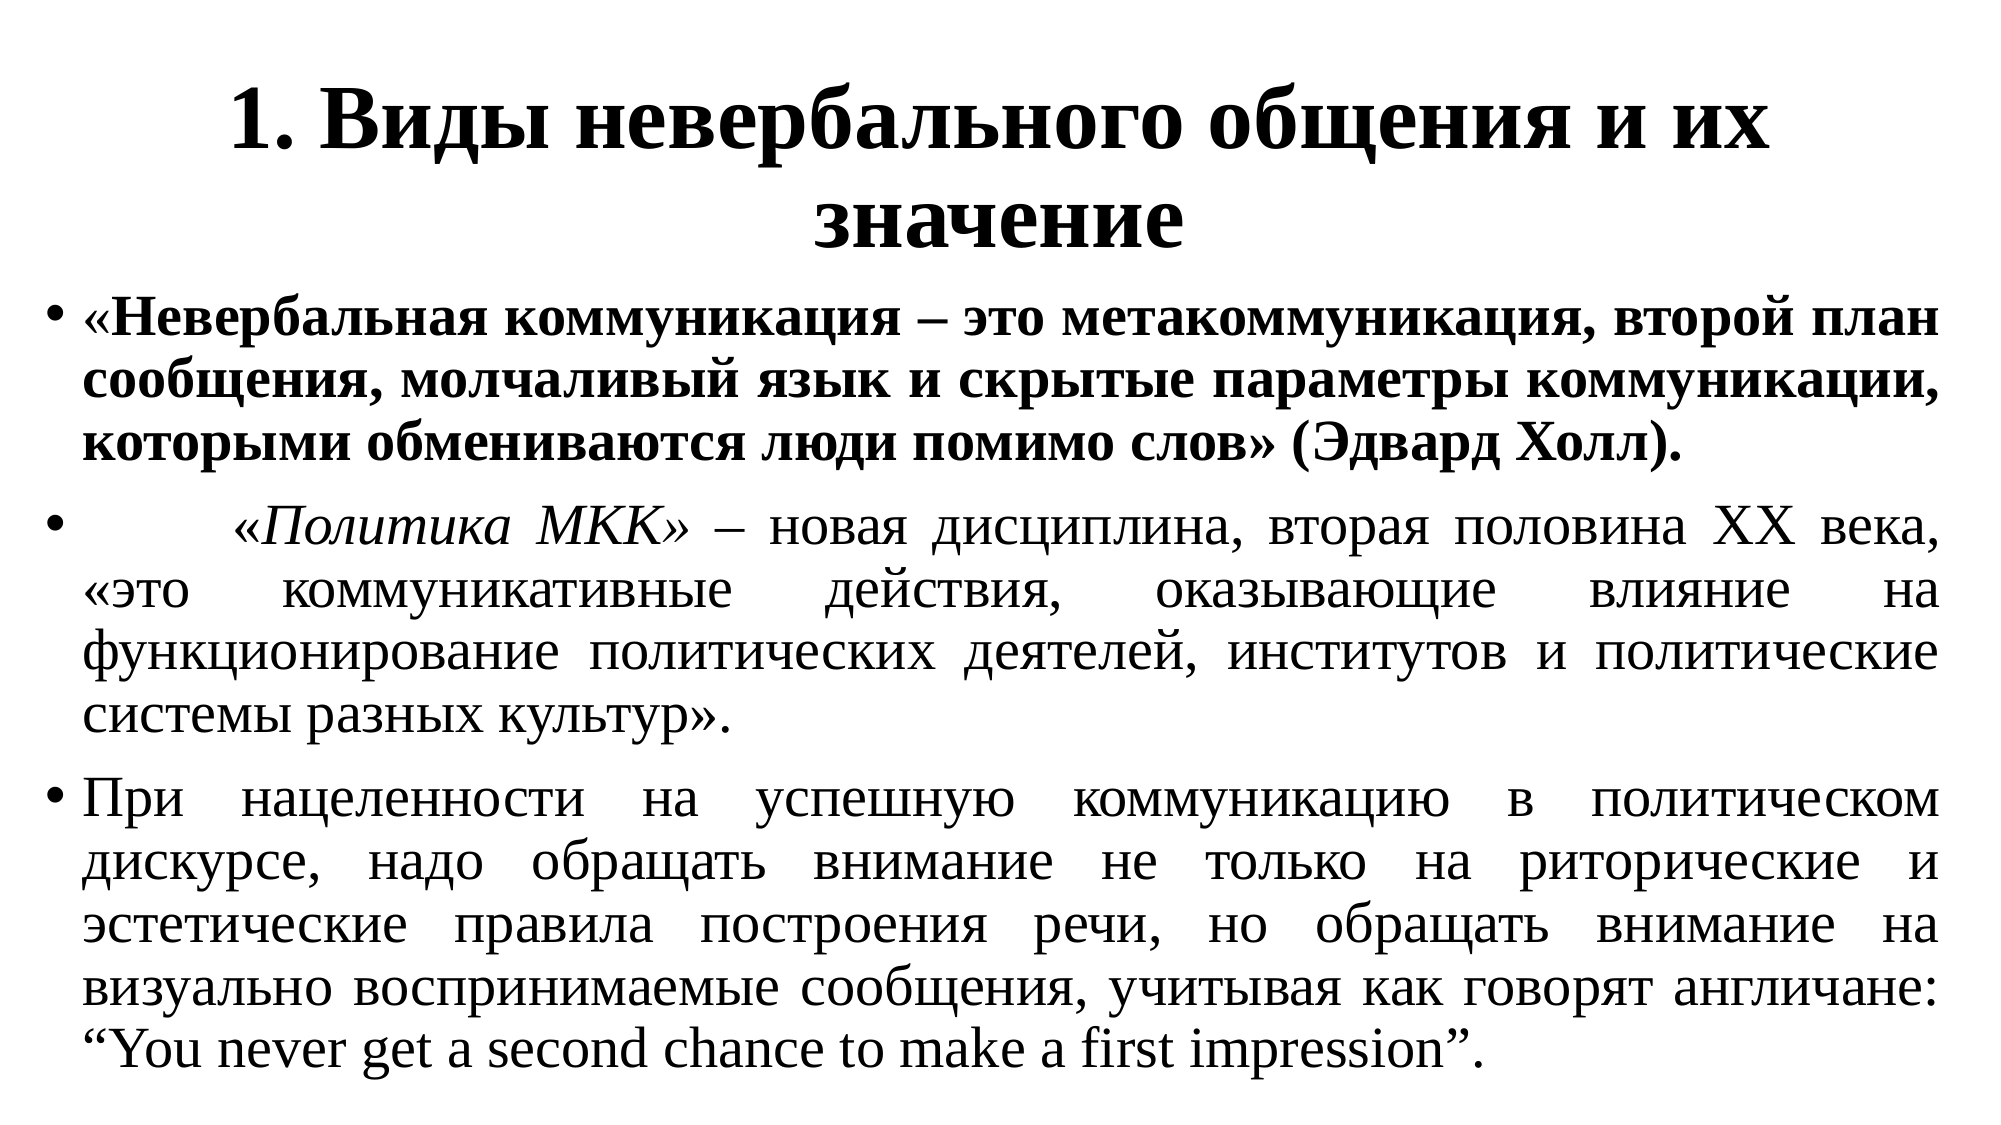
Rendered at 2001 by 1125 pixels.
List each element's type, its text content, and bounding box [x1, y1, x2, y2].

list «Невербальная коммуникация – это метакоммуникация, второй план сообщения, молчаливый язык и скрытые параметры коммуникации, которыми обмениваются люди помимо слов» (Эдвард Холл). «Политика МКК» – новая дисциплина, вторая половина XX века, «это коммуникативные действия, оказывающие влияние на функционирование политических деятелей, институтов и политические системы разных культур». При нацеленности на успешную коммуникацию в политическом дискурсе, надо обращать внимание не только на риторические и эстетические правила построения речи, но обращать внимание на визуально воспринимаемые сообщения, учитывая как говорят англичане: “You never get a second chance to make a first impression”. [30, 277, 1956, 1104]
title 1. Виды невербального общения и их значение [137, 59, 1863, 277]
